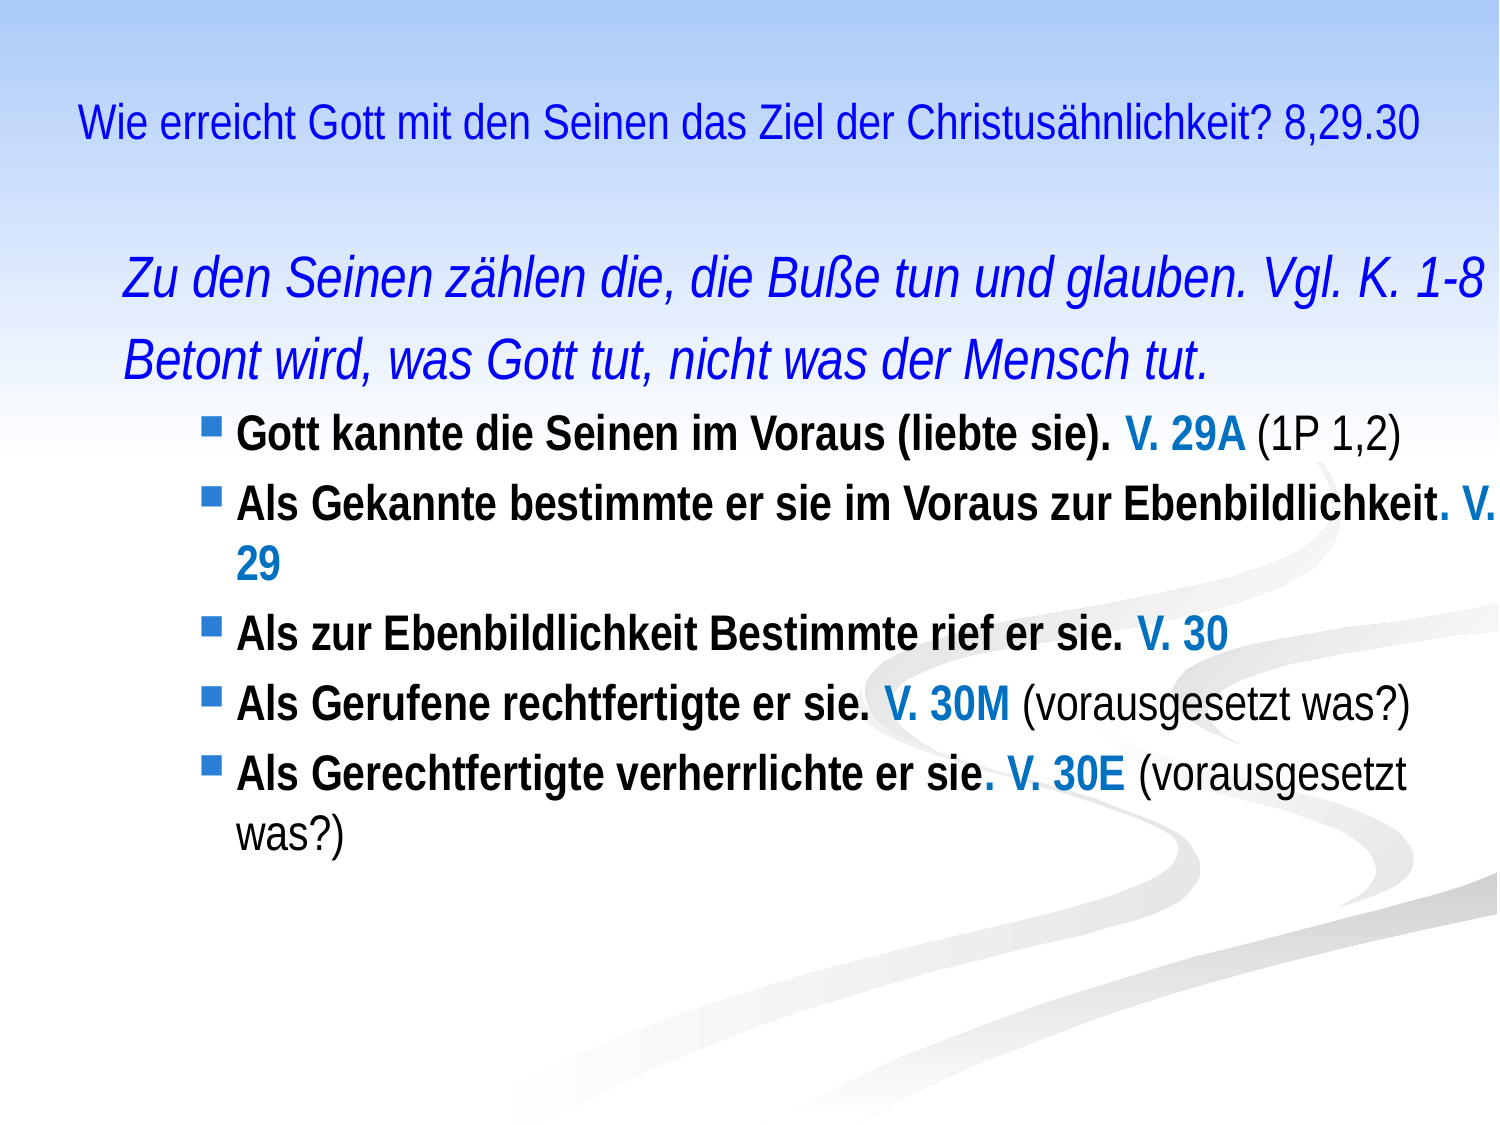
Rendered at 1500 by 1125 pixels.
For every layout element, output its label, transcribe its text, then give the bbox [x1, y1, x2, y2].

list Zu den Seinen zählen die, die Buße tun und glauben. Vgl. K. 1-8 Betont wird, was Gott tut, nicht was der Mensch tut. Gott kannte die Seinen im Voraus (liebte sie). V. 29A (1P 1,2) Als Gekannte bestimmte er sie im Voraus zur Ebenbildlichkeit. V. 29 Als zur Ebenbildlichkeit Bestimmte rief er sie. V. 30 Als Gerufene rechtfertigte er sie. V. 30M (vorausgesetzt was?) Als Gerechtfertigte verherrlichte er sie. V. 30E (vorausgesetzt was?) [0, 231, 1500, 1125]
title Wie erreicht Gott mit den Seinen das Ziel der Christusähnlichkeit? 8,29.30 [29, 30, 1471, 209]
